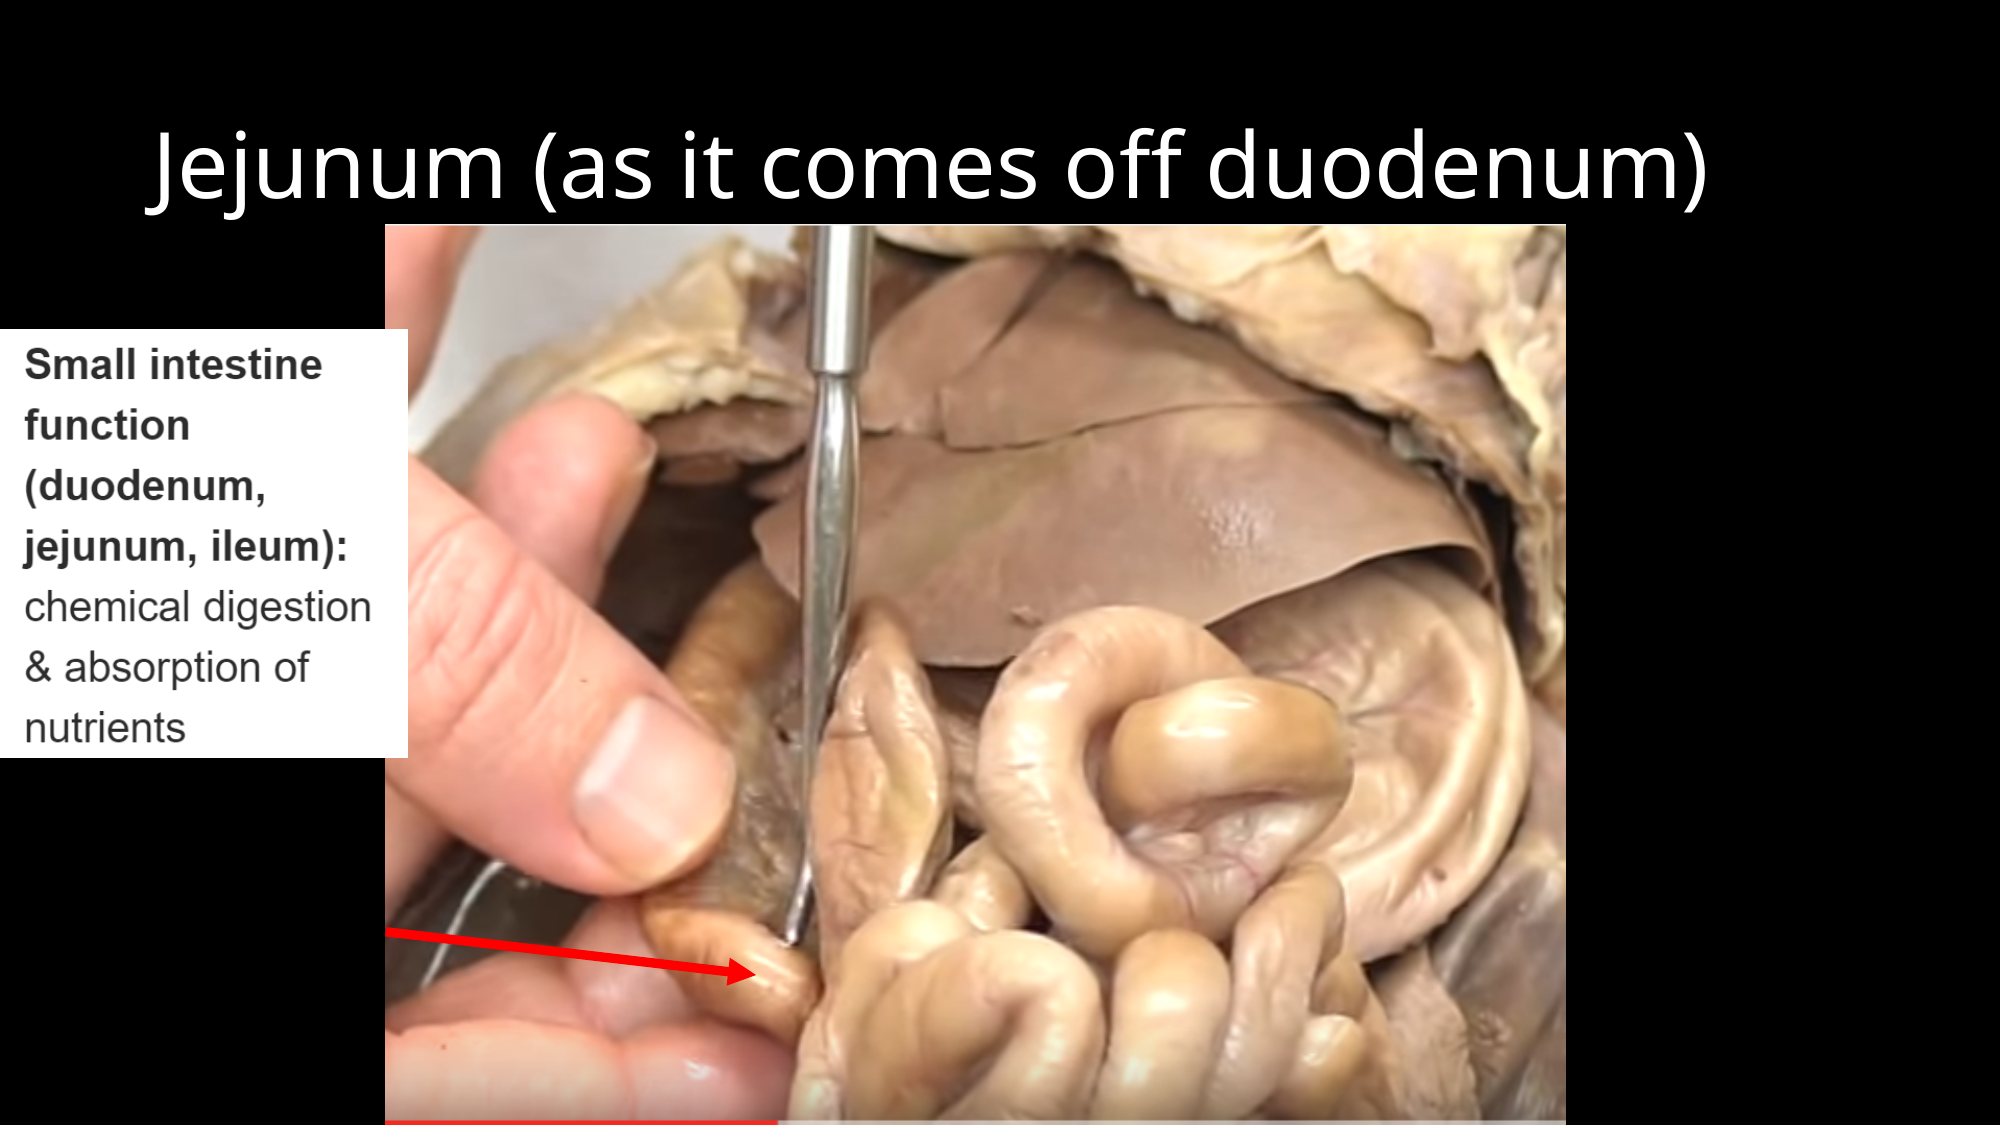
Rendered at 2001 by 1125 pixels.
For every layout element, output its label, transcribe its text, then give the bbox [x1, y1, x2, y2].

title Jejunum (as it comes off duodenum) [137, 59, 1863, 278]
picture [0, 329, 408, 758]
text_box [385, 931, 757, 975]
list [385, 224, 1566, 1125]
